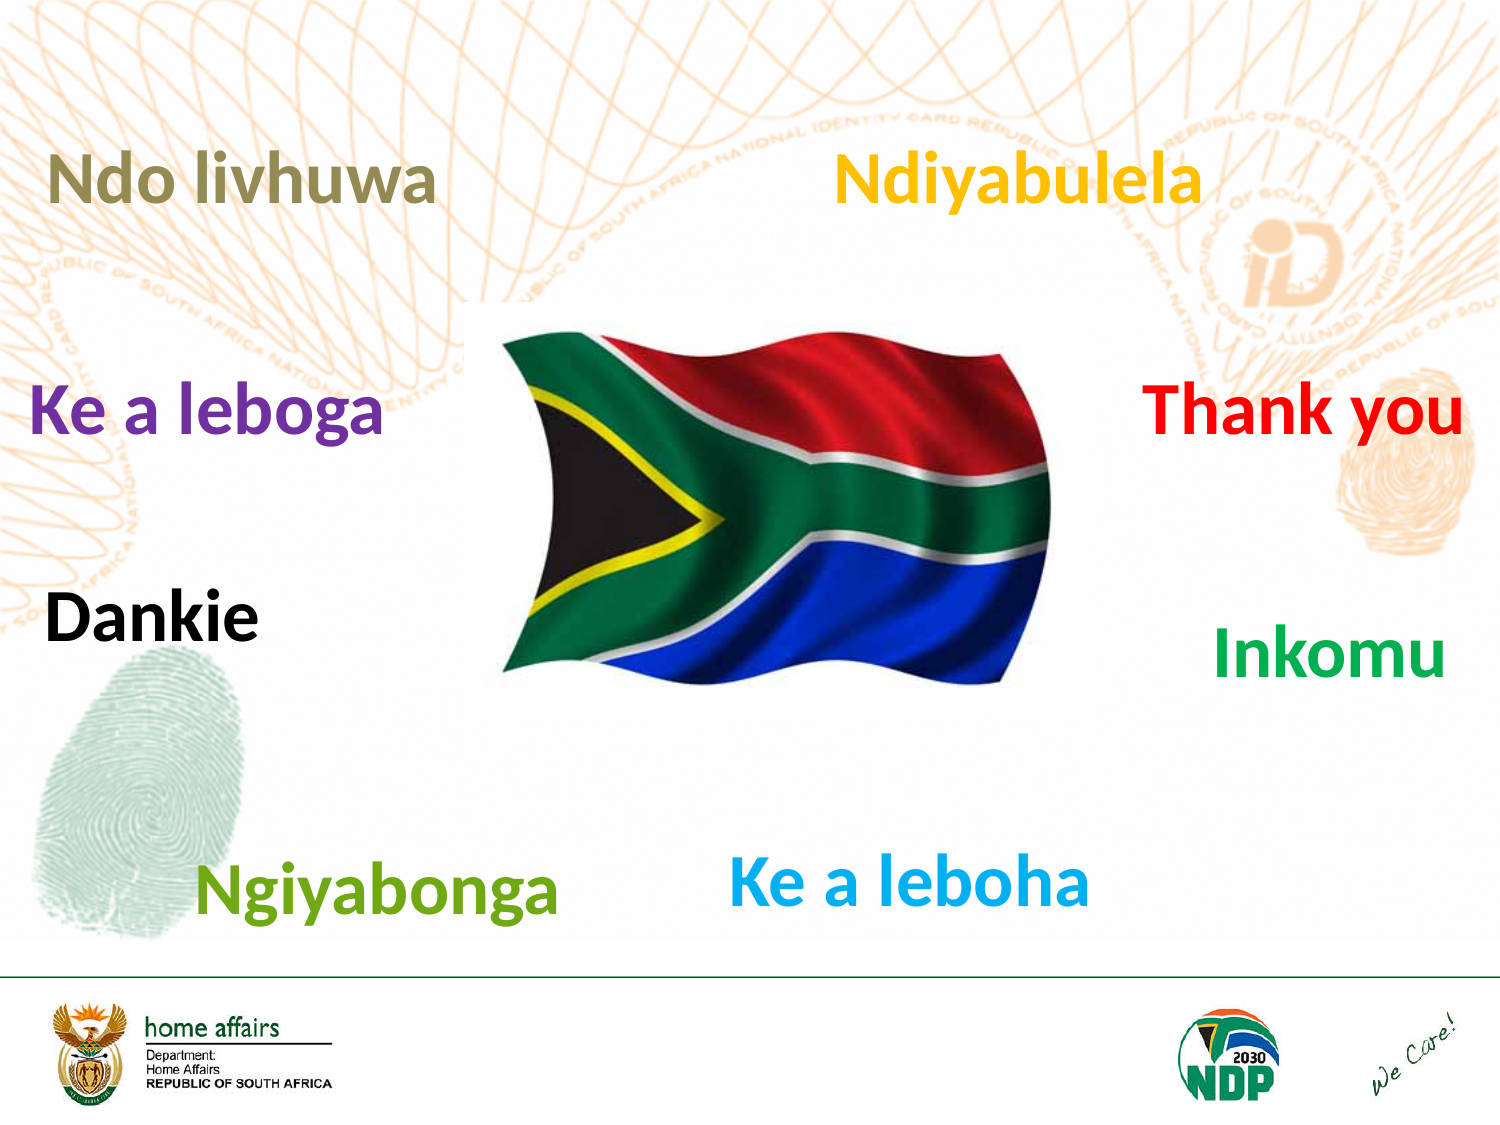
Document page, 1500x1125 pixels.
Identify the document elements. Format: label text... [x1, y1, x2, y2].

text_box Thank you [1128, 352, 1498, 458]
text_box Ndiyabulela [818, 121, 1221, 227]
text_box [77, 90, 1447, 465]
text_box Ndo livhuwa [31, 121, 454, 227]
picture [0, 0, 1500, 1125]
text_box Inkomu [1197, 594, 1463, 700]
text_box Ke a leboga [14, 351, 418, 457]
text_box Dankie [29, 559, 325, 664]
text_box Ke a leboha [714, 779, 1465, 929]
text_box Ngiyabonga [179, 831, 577, 937]
